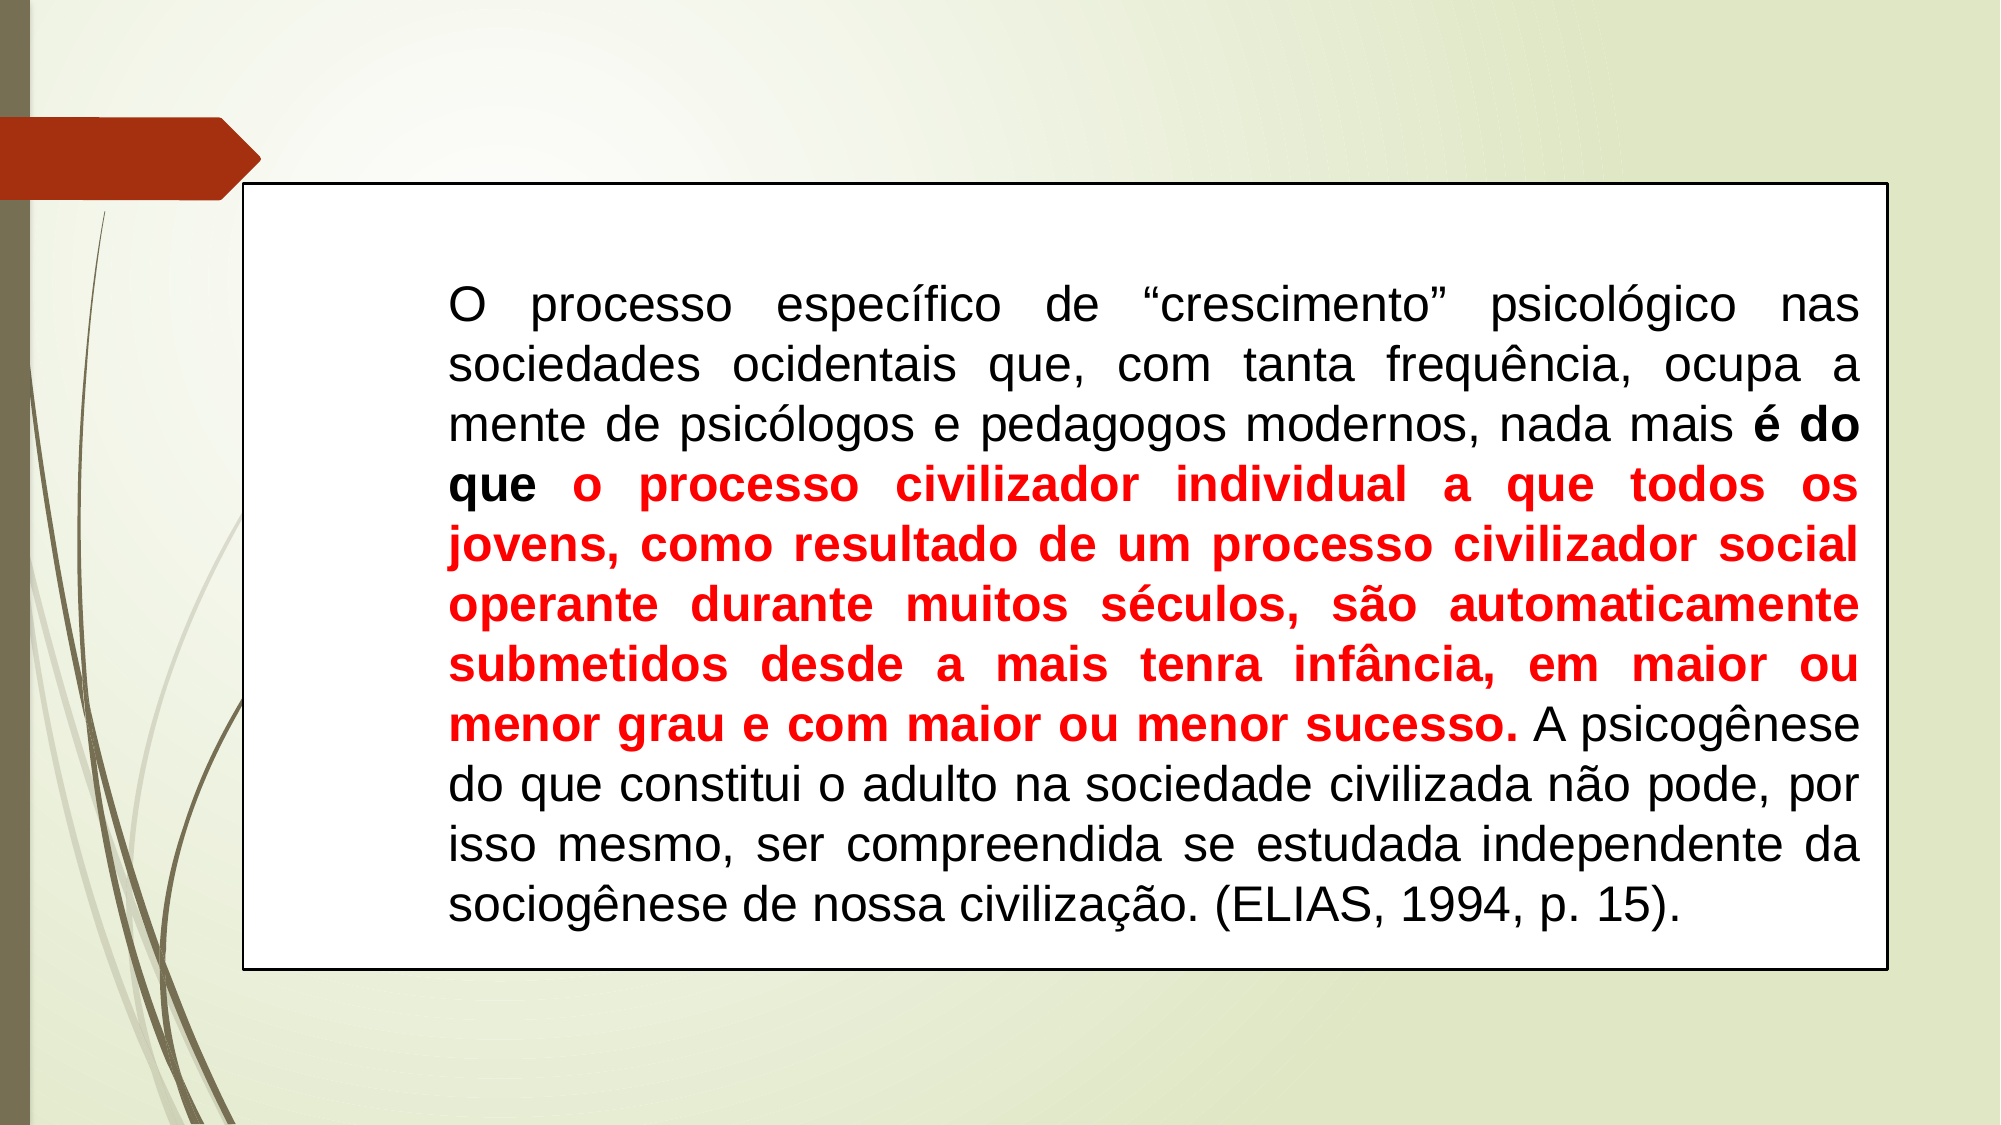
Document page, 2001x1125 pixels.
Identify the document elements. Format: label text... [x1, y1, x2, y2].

list O processo específico de “crescimento” psicológico nas sociedades ocidentais que, com tanta frequência, ocupa a mente de psicólogos e pedagogos modernos, nada mais é do que o processo civilizador individual a que todos os jovens, como resultado de um processo civilizador social operante durante muitos séculos, são automaticamente submetidos desde a mais tenra infância, em maior ou menor grau e com maior ou menor sucesso. A psicogênese do que constitui o adulto na sociedade civilizada não pode, por isso mesmo, ser compreendida se estudada independente da sociogênese de nossa civilização. (ELIAS, 1994, p. 15). [242, 182, 1889, 971]
